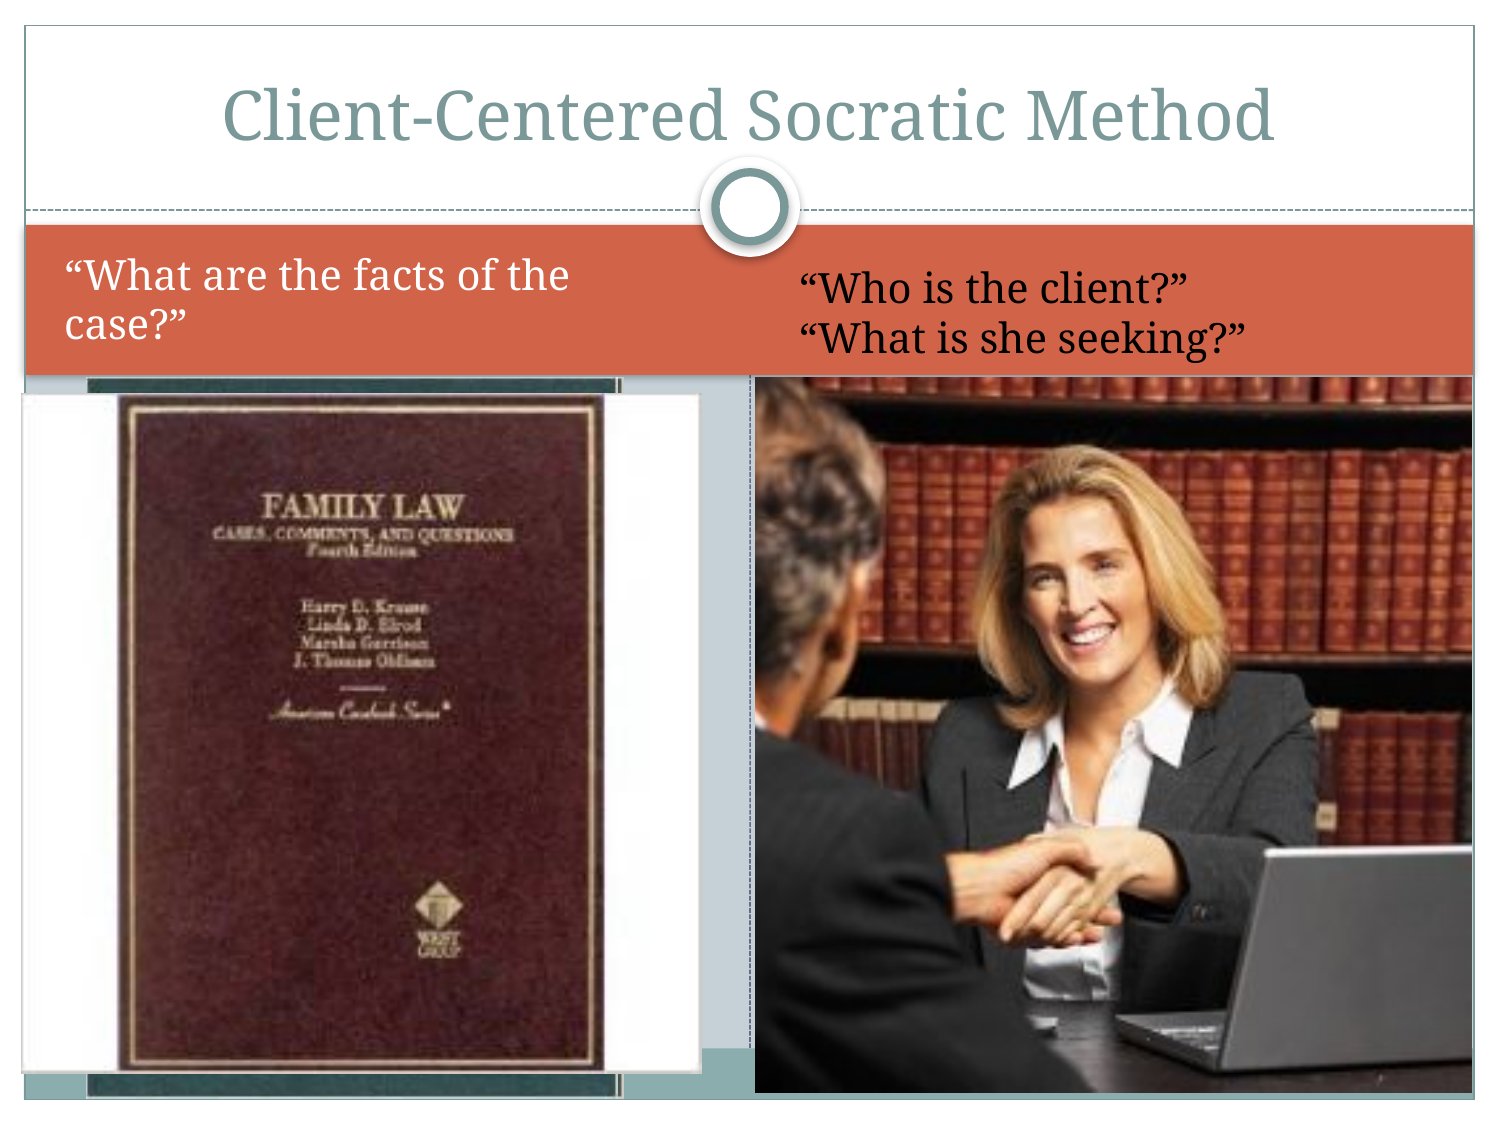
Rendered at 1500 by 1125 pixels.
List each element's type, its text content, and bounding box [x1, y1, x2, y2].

title Client-Centered Socratic Method [49, 37, 1450, 162]
list “Who is the client?” “What is she seeking?” [783, 250, 1448, 373]
list “What are the facts of the case?” [48, 237, 714, 360]
picture [755, 377, 1472, 1094]
picture [21, 377, 702, 1099]
